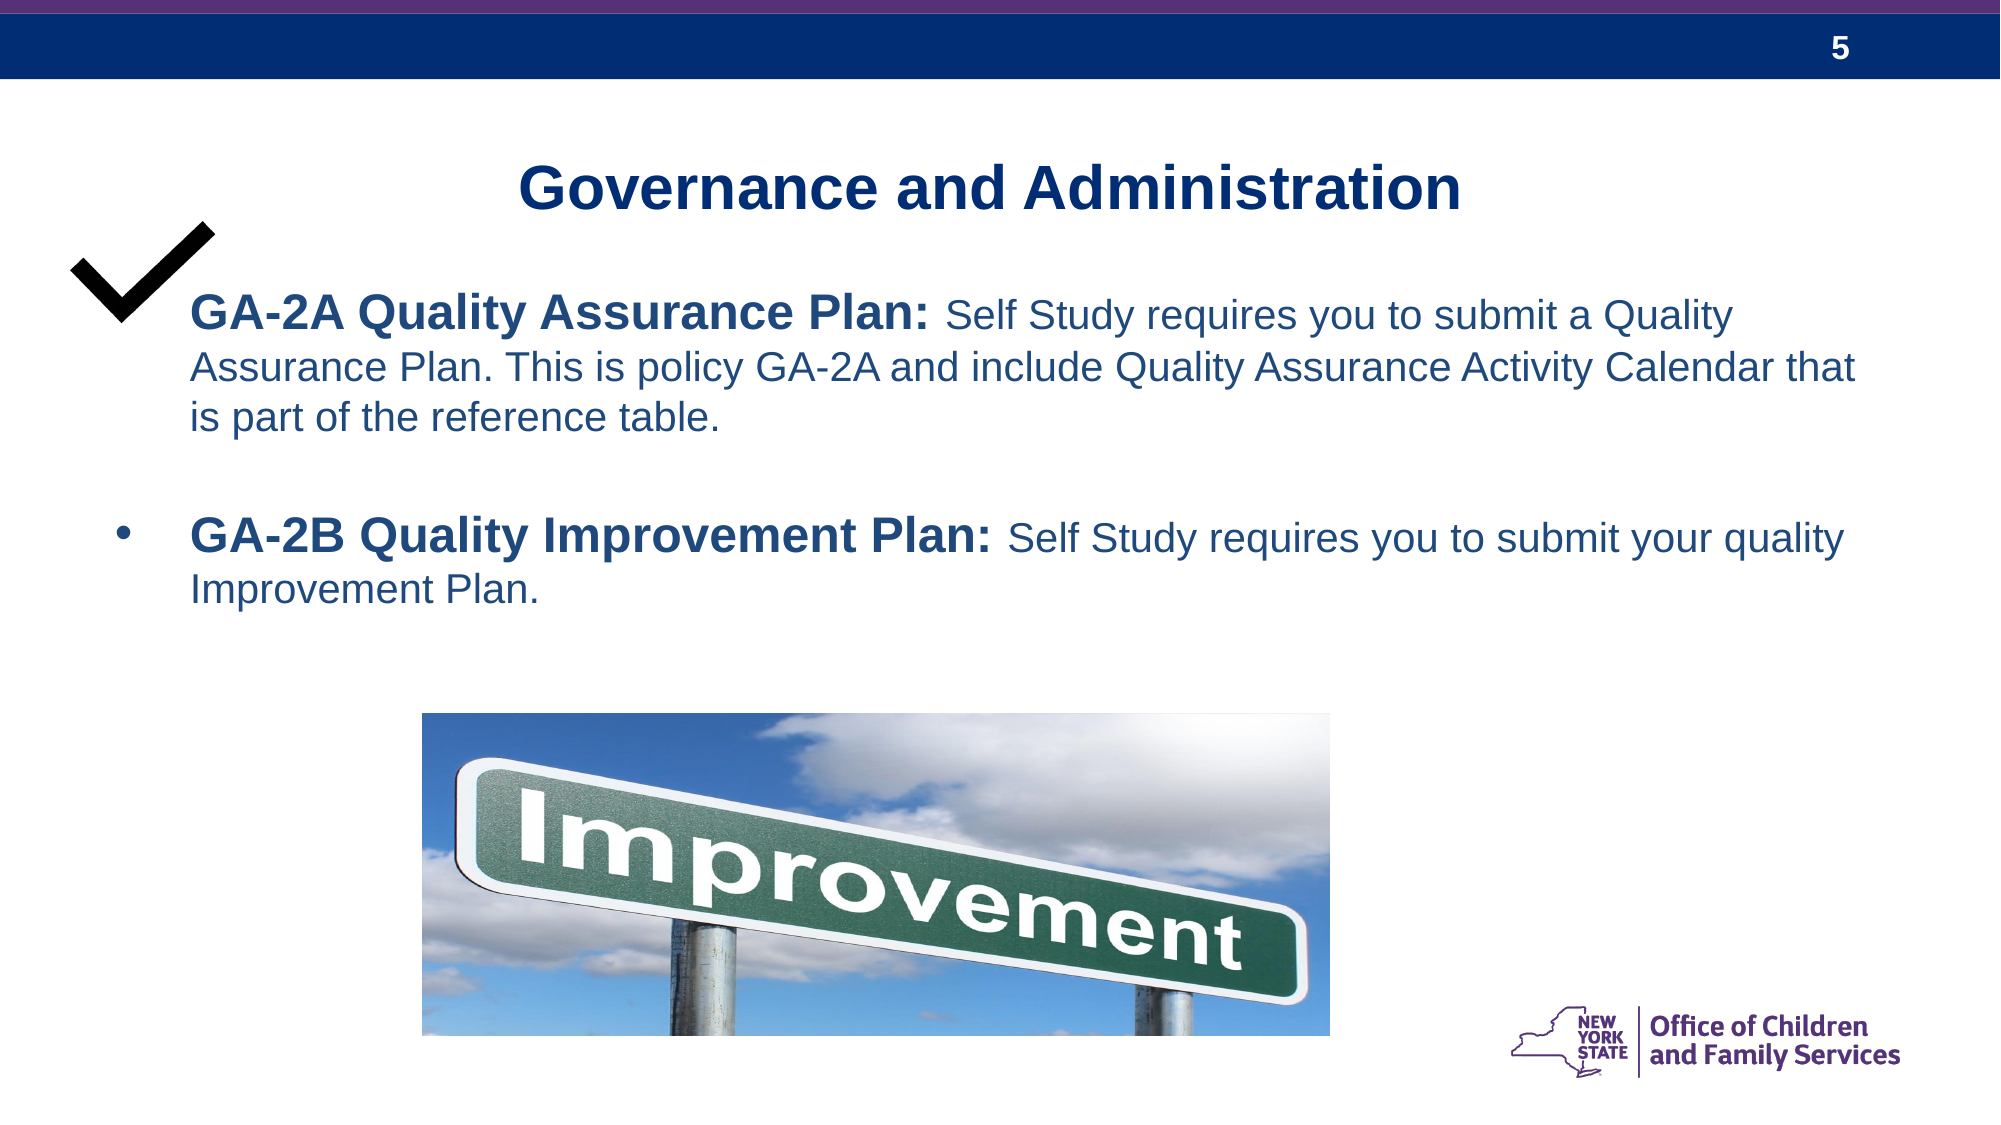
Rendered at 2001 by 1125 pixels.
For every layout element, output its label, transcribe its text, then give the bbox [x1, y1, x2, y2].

picture [67, 196, 219, 348]
picture [421, 713, 1330, 1037]
list GA-2A Quality Assurance Plan: Self Study requires you to submit a Quality Assurance Plan. This is policy GA-2A and include Quality Assurance Activity Calendar that is part of the reference table. GA-2B Quality Improvement Plan: Self Study requires you to submit your quality Improvement Plan. [99, 271, 1900, 955]
picture [1511, 1006, 1900, 1078]
title Governance and Administration [99, 82, 1900, 271]
